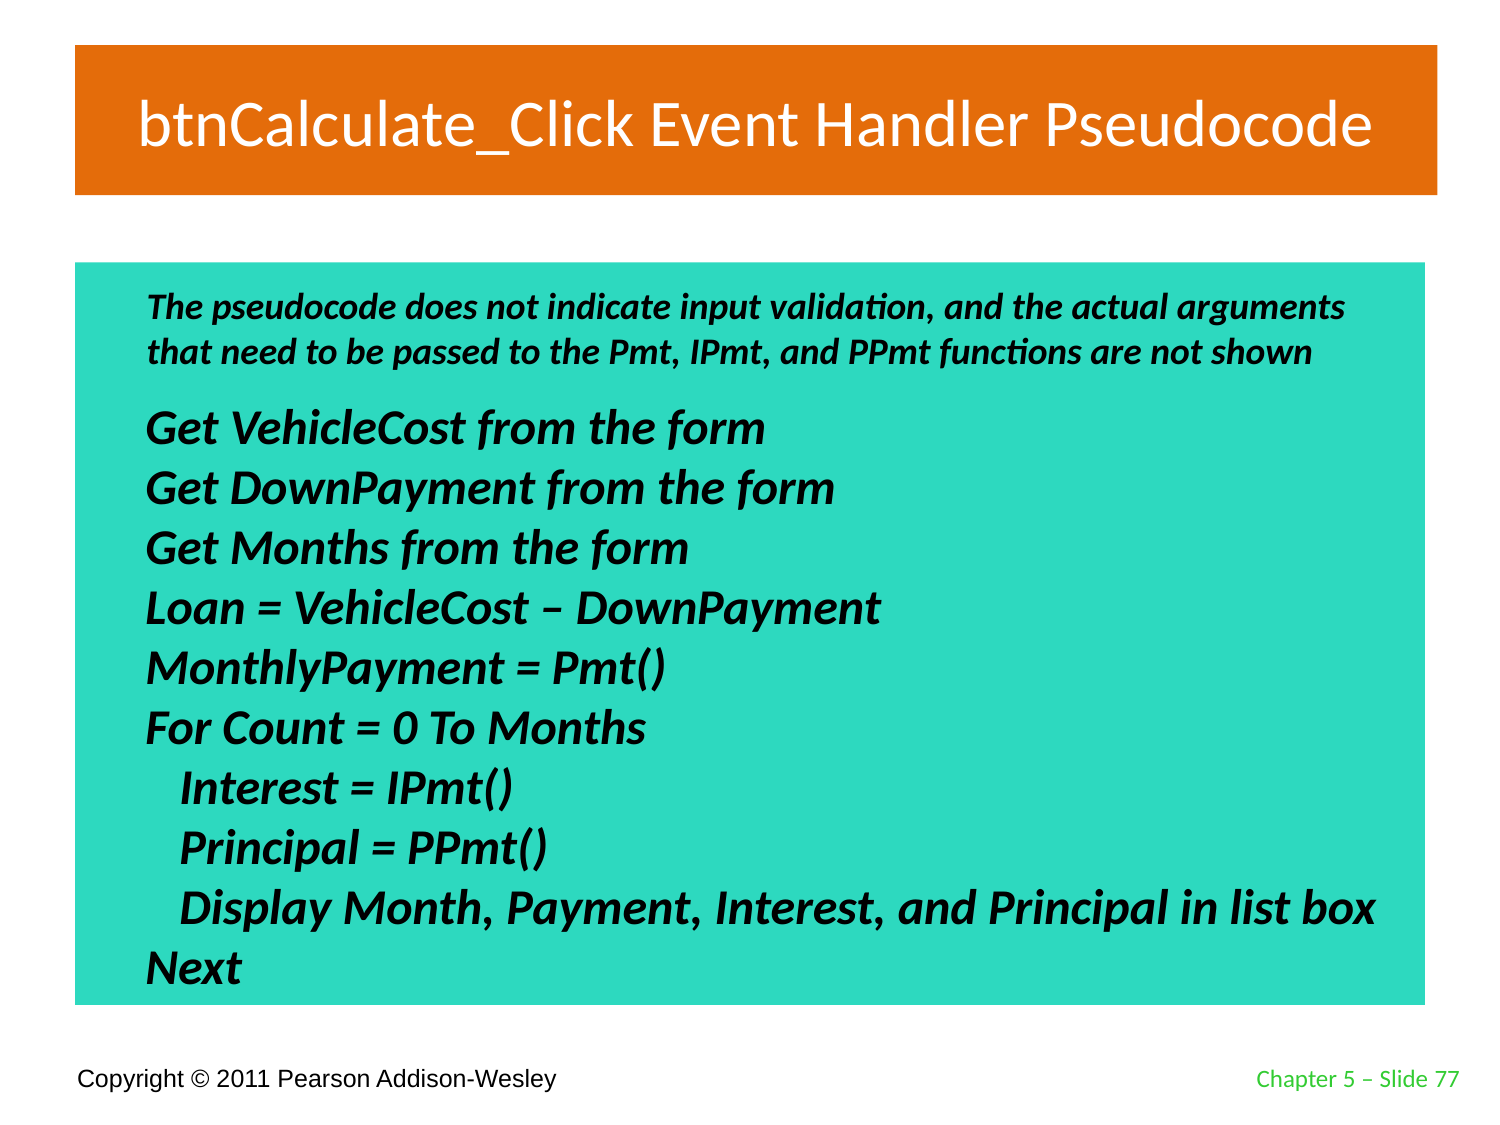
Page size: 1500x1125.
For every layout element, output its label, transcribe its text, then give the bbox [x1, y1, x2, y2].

list [75, 262, 1425, 1005]
text_box The pseudocode does not indicate input validation, and the actual arguments that need to be passed to the Pmt, IPmt, and PPmt functions are not shown [131, 274, 1371, 380]
slide_number Chapter 5 – Slide 77 [1162, 1024, 1476, 1101]
title btnCalculate_Click Event Handler Pseudocode [75, 45, 1438, 196]
text_box Get VehicleCost from the form Get DownPayment from the form Get Months from the form Loan = VehicleCost – DownPayment MonthlyPayment = Pmt() For Count = 0 To Months Interest = IPmt() Principal = PPmt() Display Month, Payment, Interest, and Principal in list box Next [130, 387, 1392, 1003]
